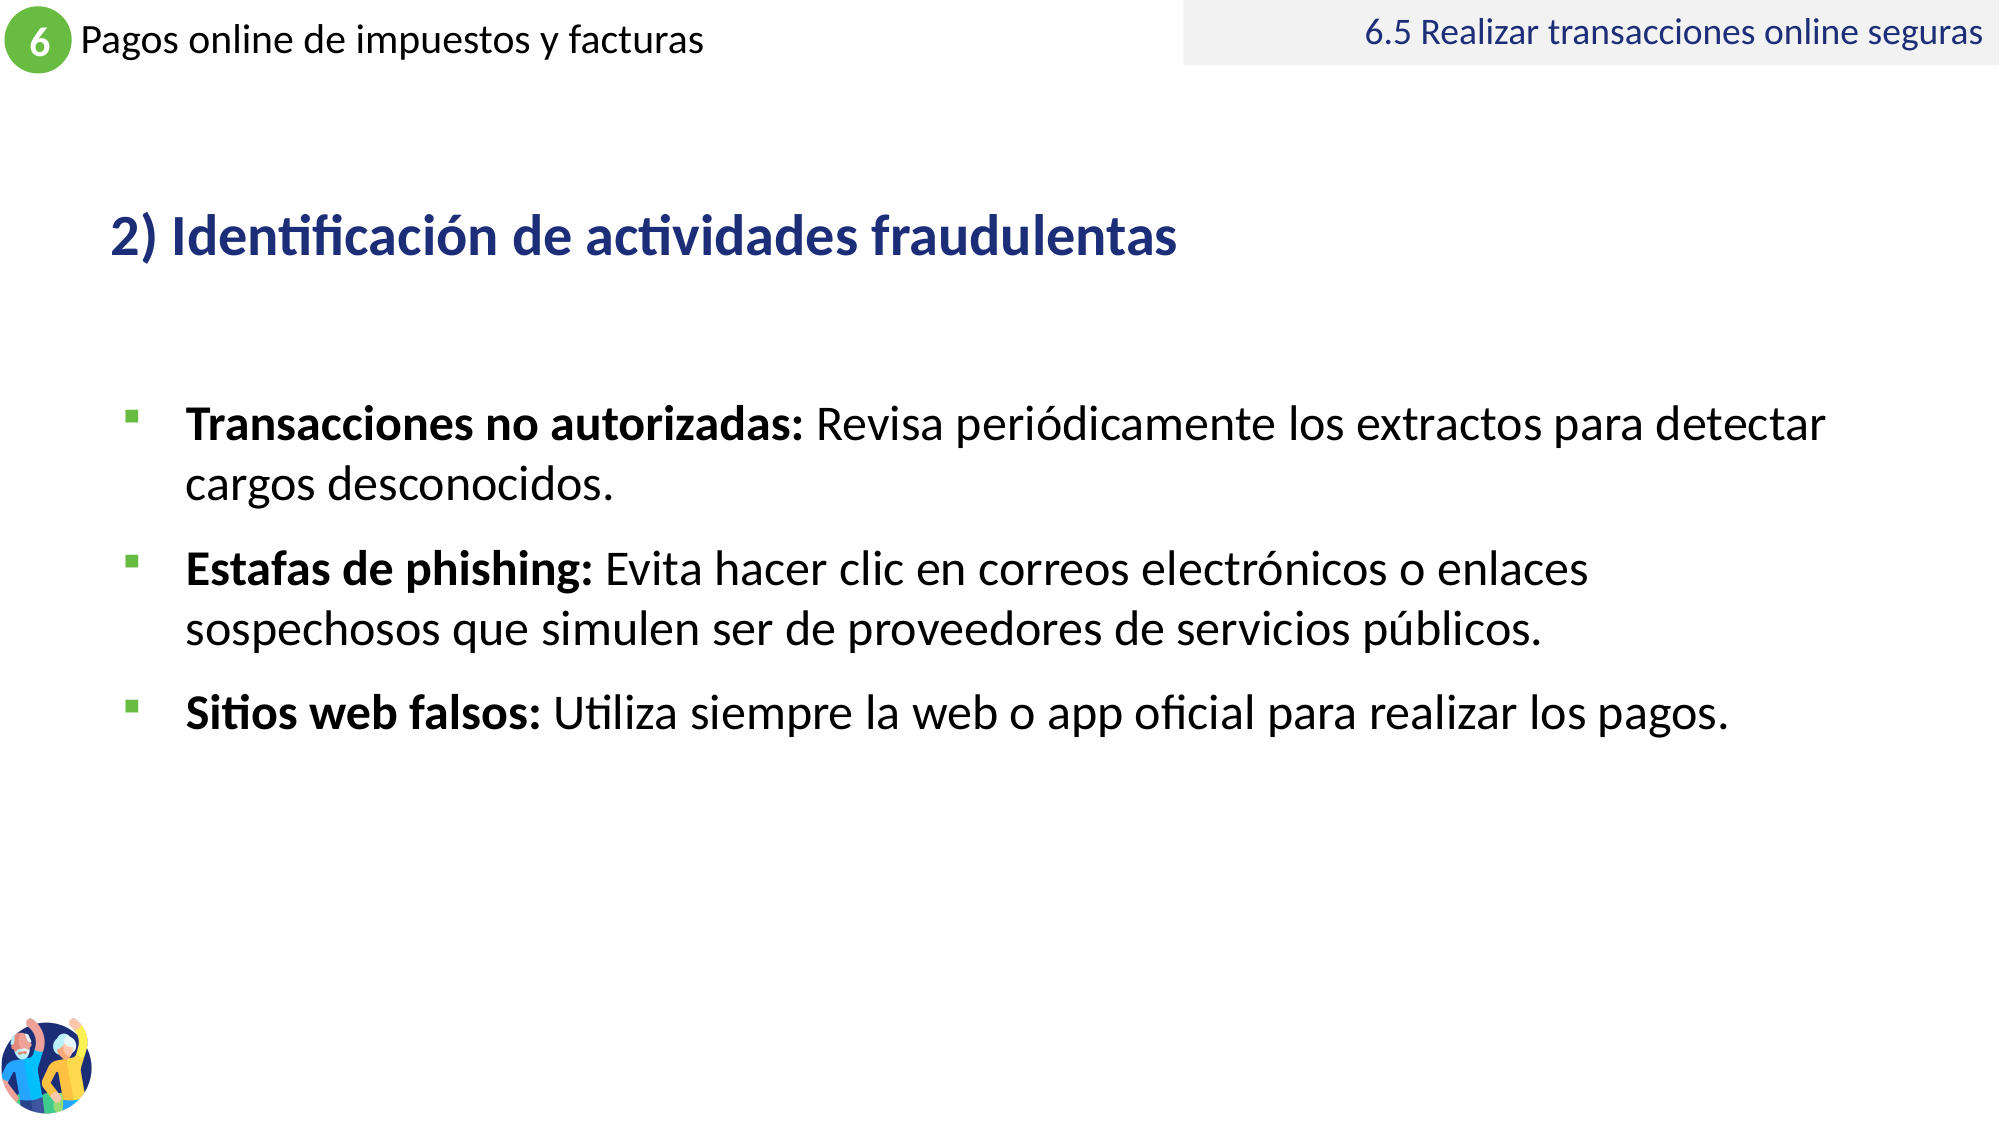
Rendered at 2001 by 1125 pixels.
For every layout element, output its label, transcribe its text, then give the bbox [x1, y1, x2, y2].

picture [1, 1007, 99, 1125]
list Transacciones no autorizadas: Revisa periódicamente los extractos para detectar cargos desconocidos. Estafas de phishing: Evita hacer clic en correos electrónicos o enlaces sospechosos que simulen ser de proveedores de servicios públicos. Sitios web falsos: Utiliza siempre la web o app oficial para realizar los pagos. [95, 382, 1847, 1029]
title 2) Identificación de actividades fraudulentas [95, 177, 1910, 297]
text_box 6.5 Realizar transacciones online seguras [1183, 0, 1999, 66]
